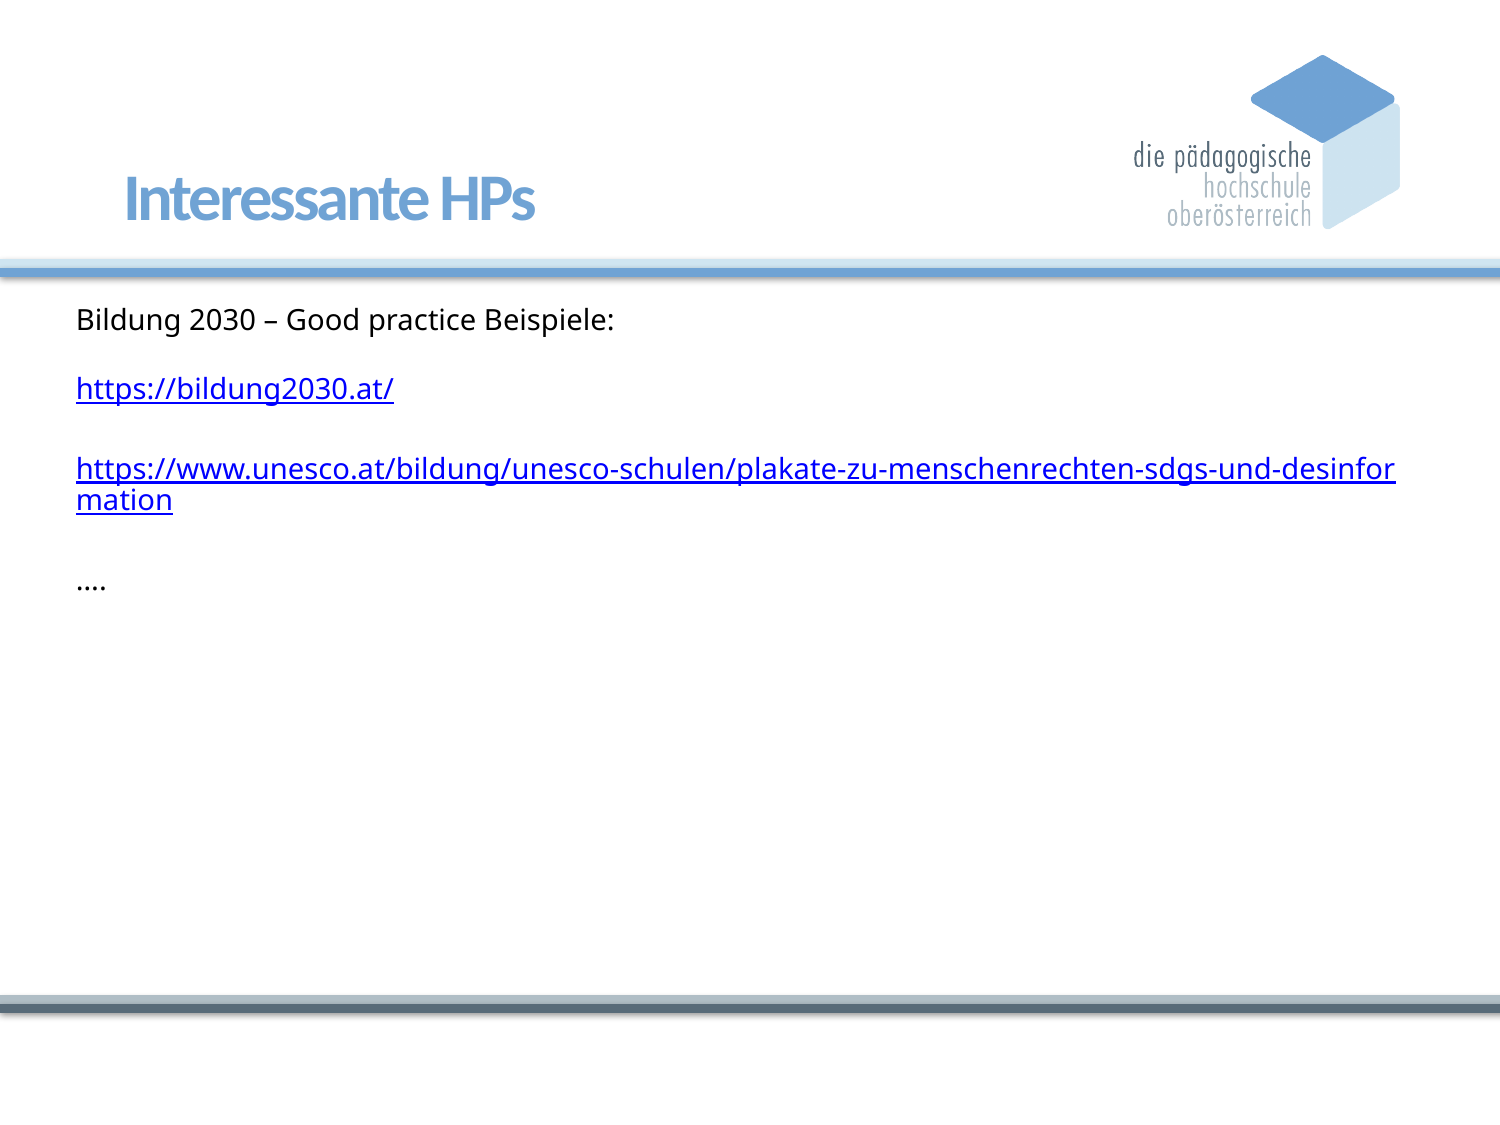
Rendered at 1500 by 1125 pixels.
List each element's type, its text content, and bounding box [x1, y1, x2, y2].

picture [1090, 26, 1444, 258]
table_cell https://bildung2030.at/ https://www.unesco.at/bildung/unesco-schulen/plakate-zu-menschenrechten-sdgs-und-desinformation …. [64, 363, 1419, 894]
table_header Bildung 2030 – Good practice Beispiele: [64, 294, 1419, 363]
title Interessante HPs [108, 56, 1067, 242]
